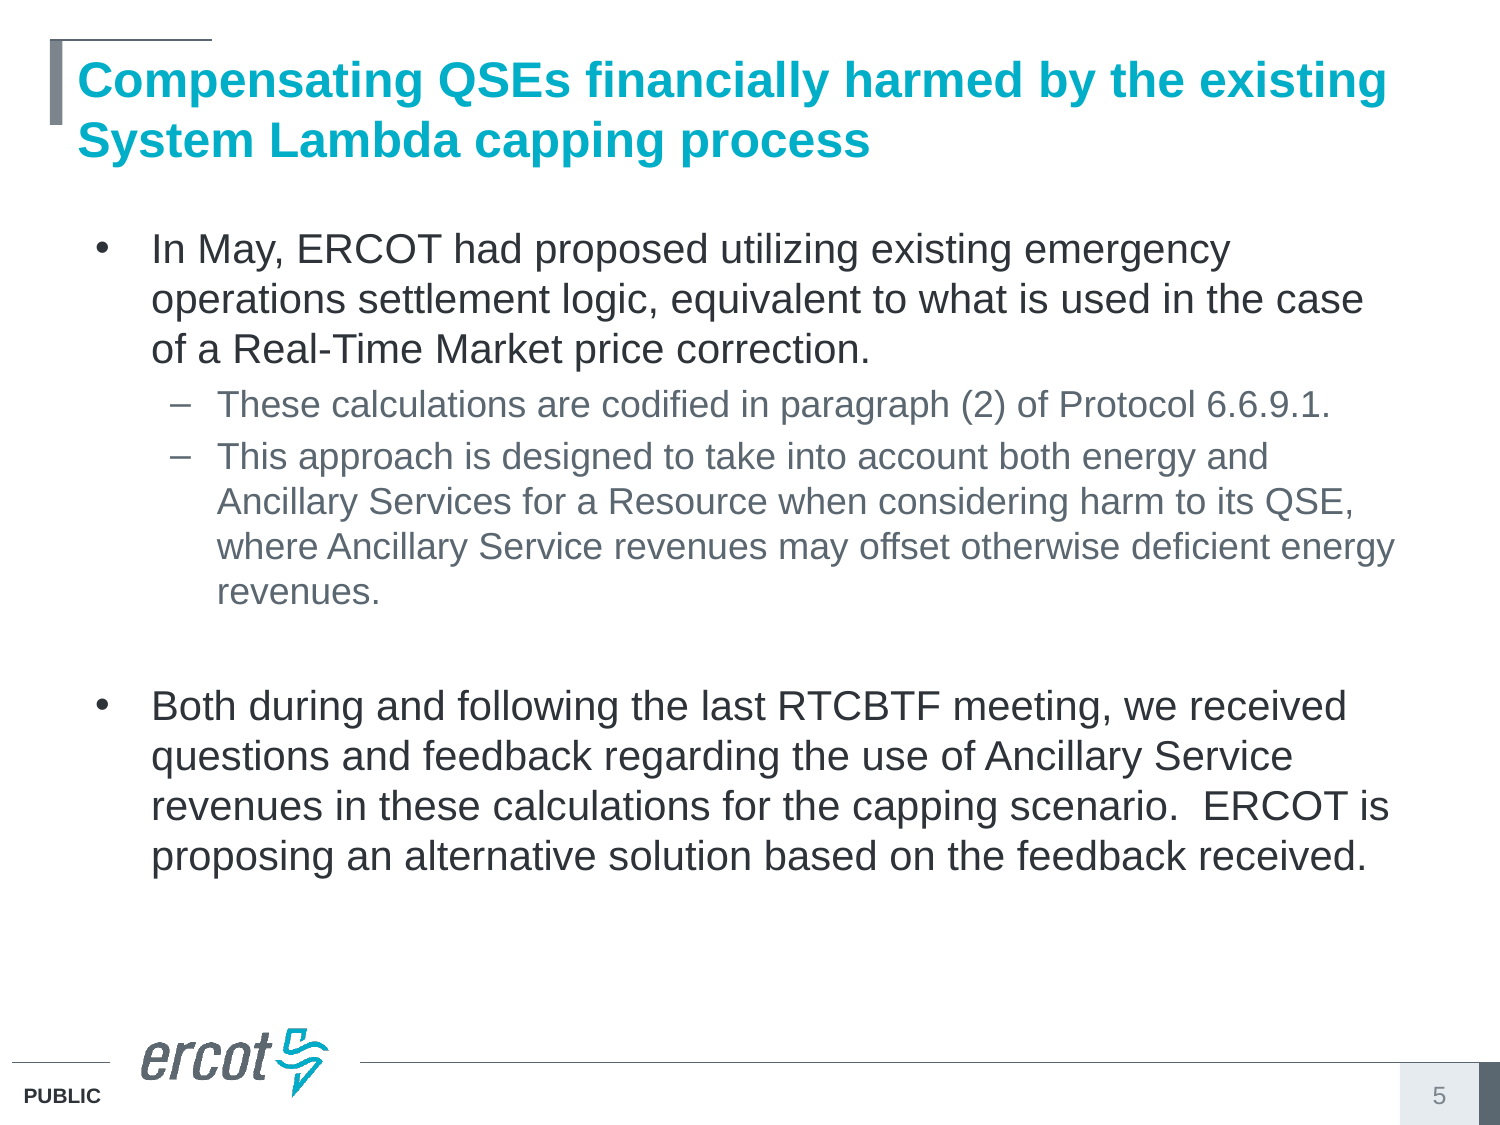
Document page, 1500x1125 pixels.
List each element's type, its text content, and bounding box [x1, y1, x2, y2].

picture [137, 1024, 332, 1100]
list In May, ERCOT had proposed utilizing existing emergency operations settlement logic, equivalent to what is used in the case of a Real-Time Market price correction. These calculations are codified in paragraph (2) of Protocol 6.6.9.1. This approach is designed to take into account both energy and Ancillary Services for a Resource when considering harm to its QSE, where Ancillary Service revenues may offset otherwise deficient energy revenues. Both during and following the last RTCBTF meeting, we received questions and feedback regarding the use of Ancillary Service revenues in these calculations for the capping scenario. ERCOT is proposing an alternative solution based on the feedback received. [50, 177, 1450, 992]
title Compensating QSEs financially harmed by the existing System Lambda capping process [62, 39, 1450, 125]
slide_number 5 [1400, 1076, 1480, 1113]
